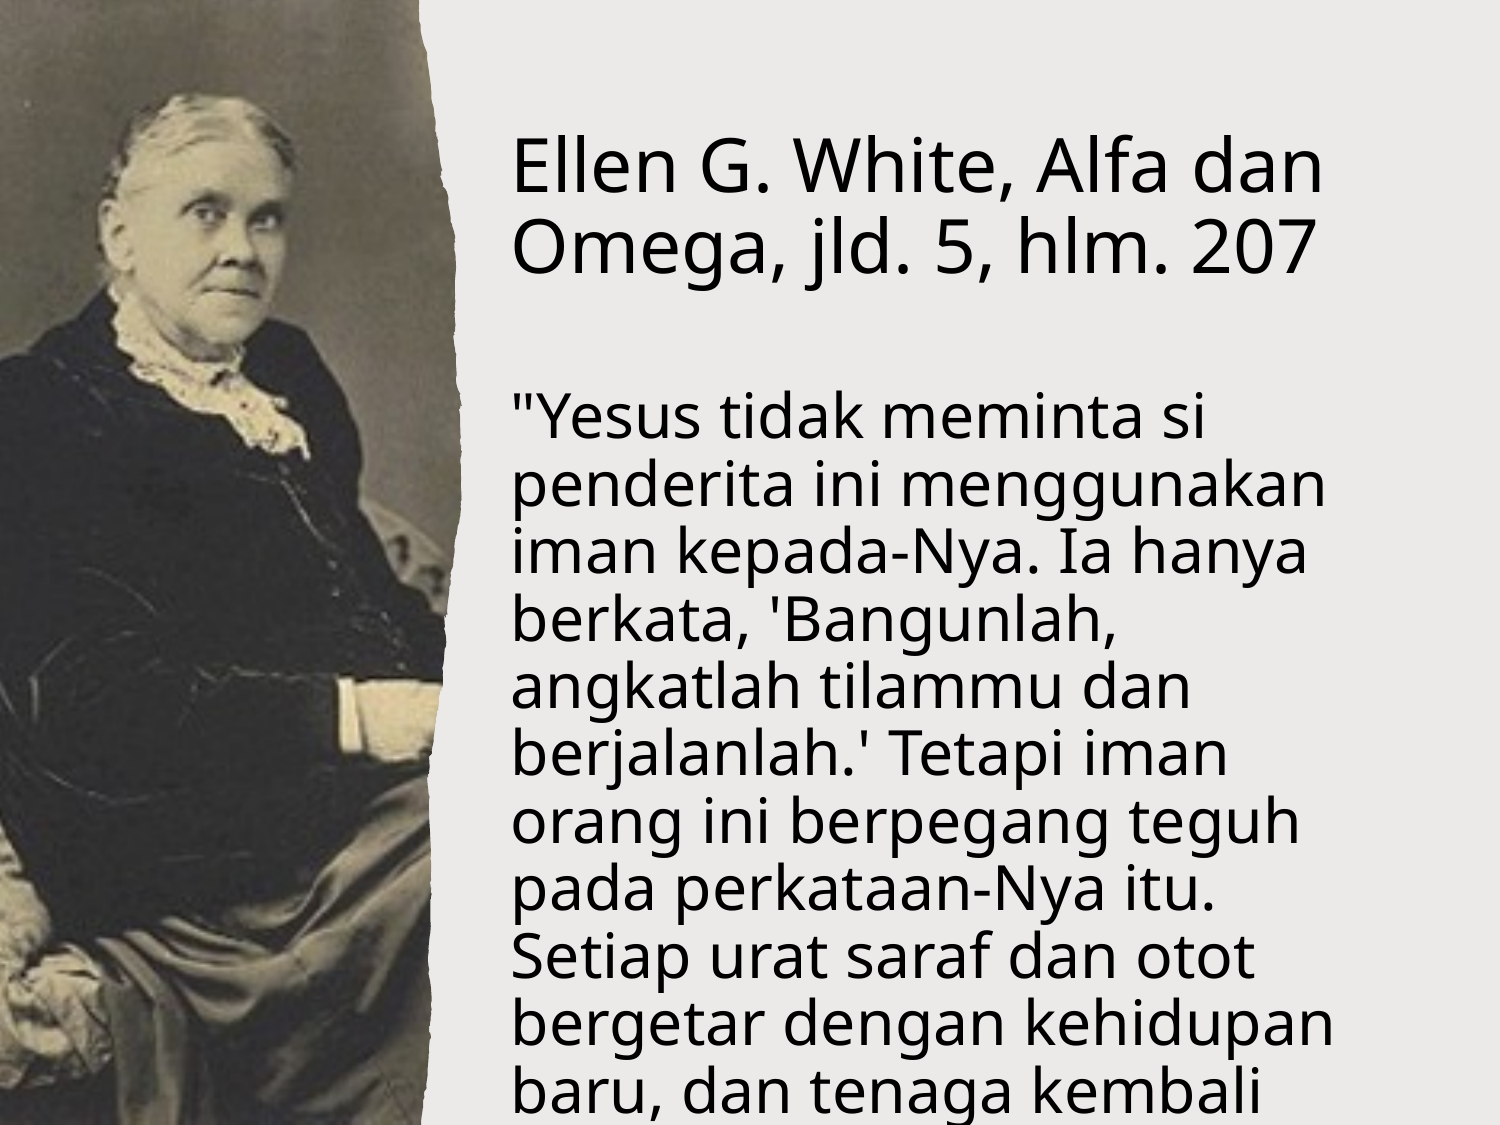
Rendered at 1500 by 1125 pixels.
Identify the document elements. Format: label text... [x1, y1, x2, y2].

picture [0, 0, 463, 1125]
title Ellen G. White, Alfa dan Omega, jld. 5, hlm. 207 [495, 98, 1470, 319]
list "Yesus tidak meminta si penderita ini menggunakan iman kepada-Nya. Ia hanya berkata, 'Bangunlah, angkatlah tilammu dan berjalanlah.' Tetapi iman orang ini berpegang teguh pada perkataan-Nya itu. Setiap urat saraf dan otot bergetar dengan kehidupan baru, dan tenaga kembali pada anggota-anggota tubuhnya yang lumpuh itu. [495, 377, 1428, 1066]
text_box [463, 0, 1500, 1125]
